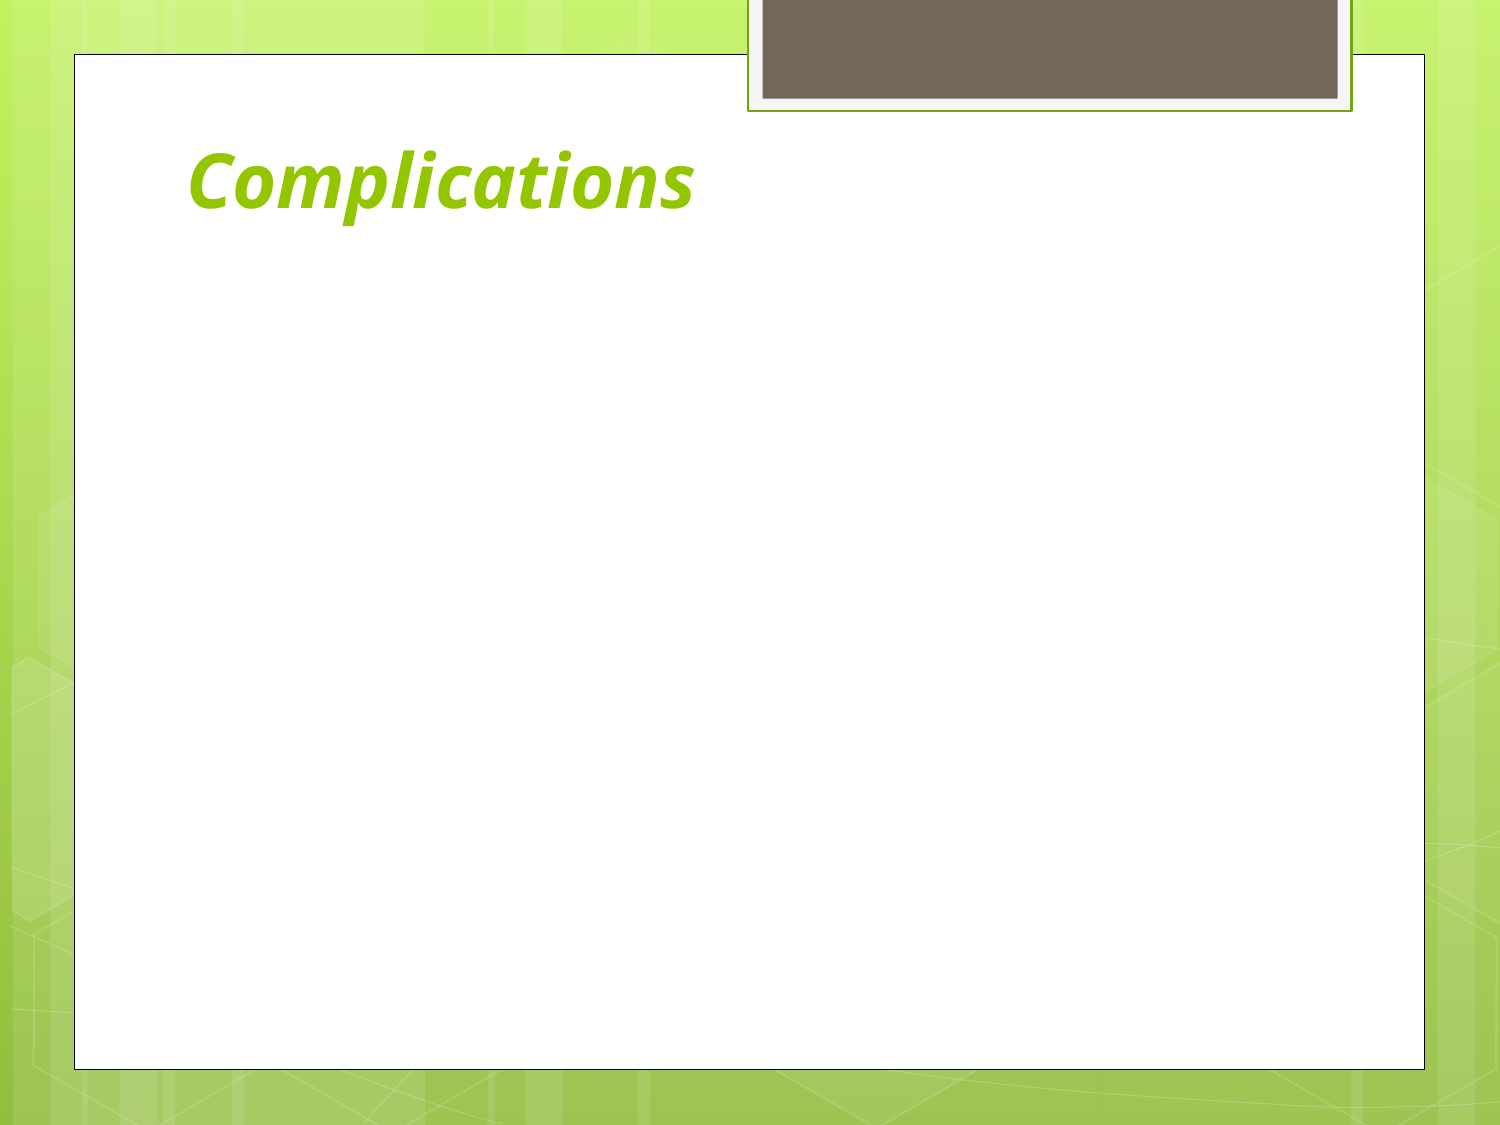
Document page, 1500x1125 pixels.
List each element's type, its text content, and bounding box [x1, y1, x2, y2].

title Complications [171, 125, 1324, 232]
